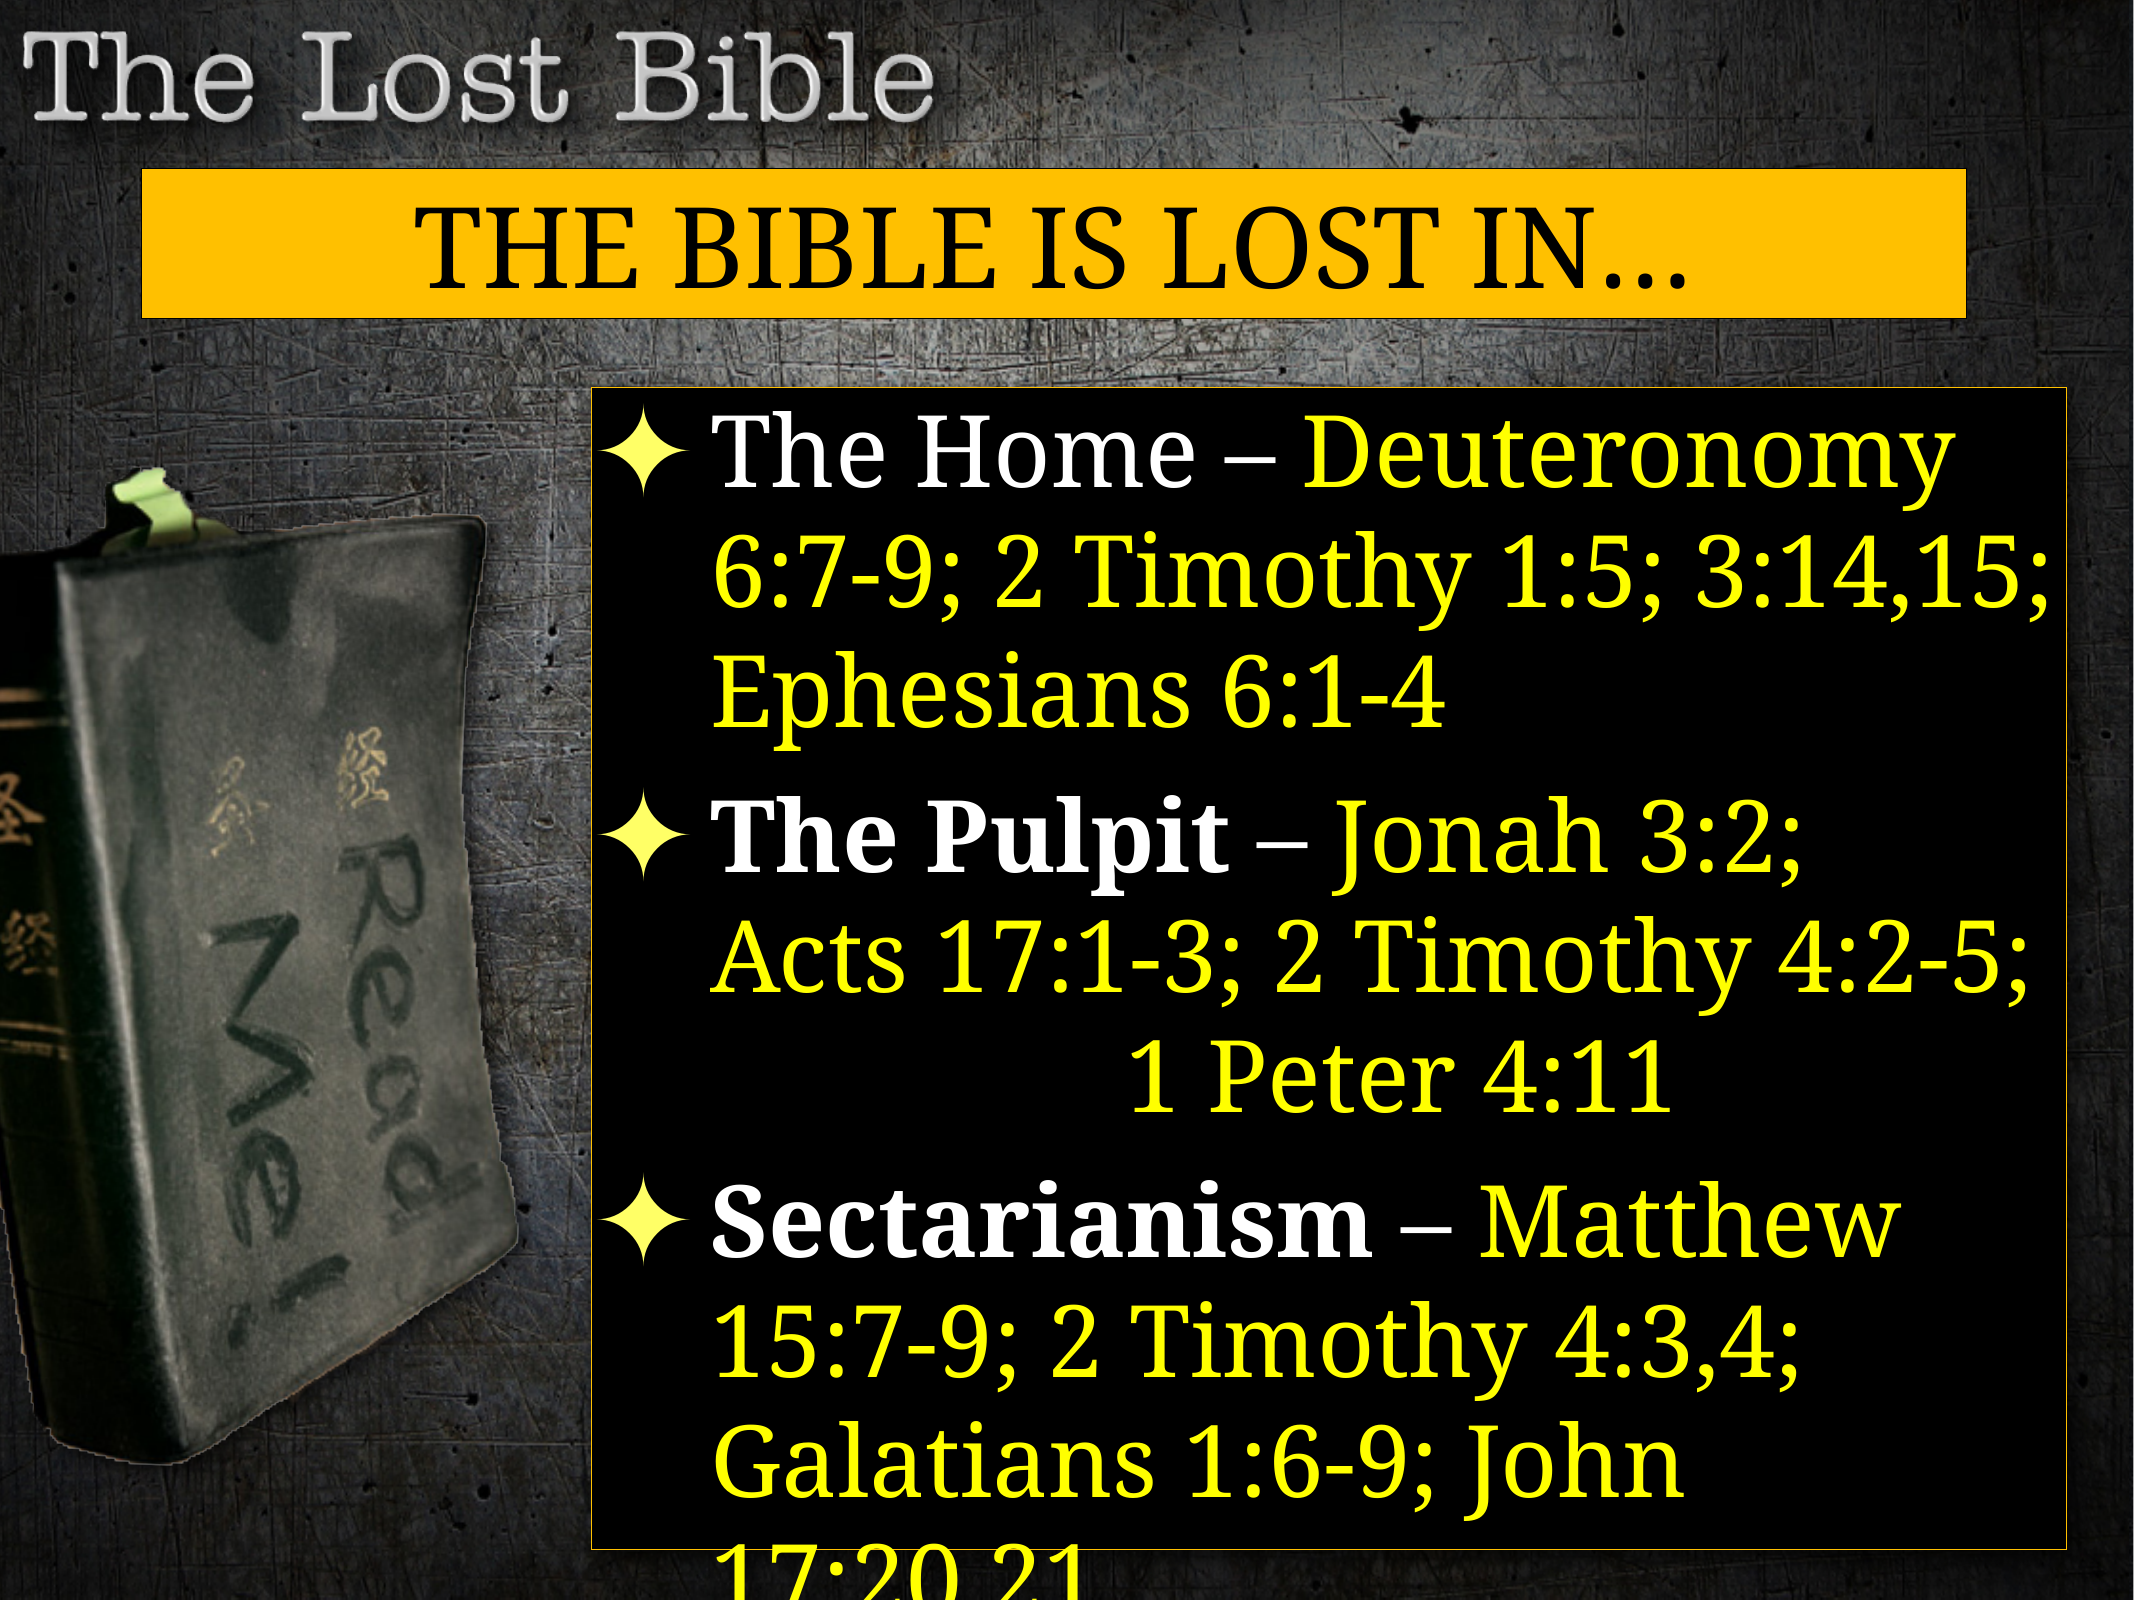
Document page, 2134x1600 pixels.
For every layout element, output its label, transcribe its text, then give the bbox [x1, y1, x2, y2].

picture [0, 0, 2134, 1600]
text_box The Bible Is Lost In… [141, 168, 1967, 319]
text_box The Home – Deuteronomy 6:7-9; 2 Timothy 1:5; 3:14,15; Ephesians 6:1-4 The Pulpit – Jonah 3:2; Acts 17:1-3; 2 Timothy 4:2-5; 1 Peter 4:11 Sectarianism – Matthew 15:7-9; 2 Timothy 4:3,4; Galatians 1:6-9; John 17:20,21 [591, 387, 2067, 1550]
